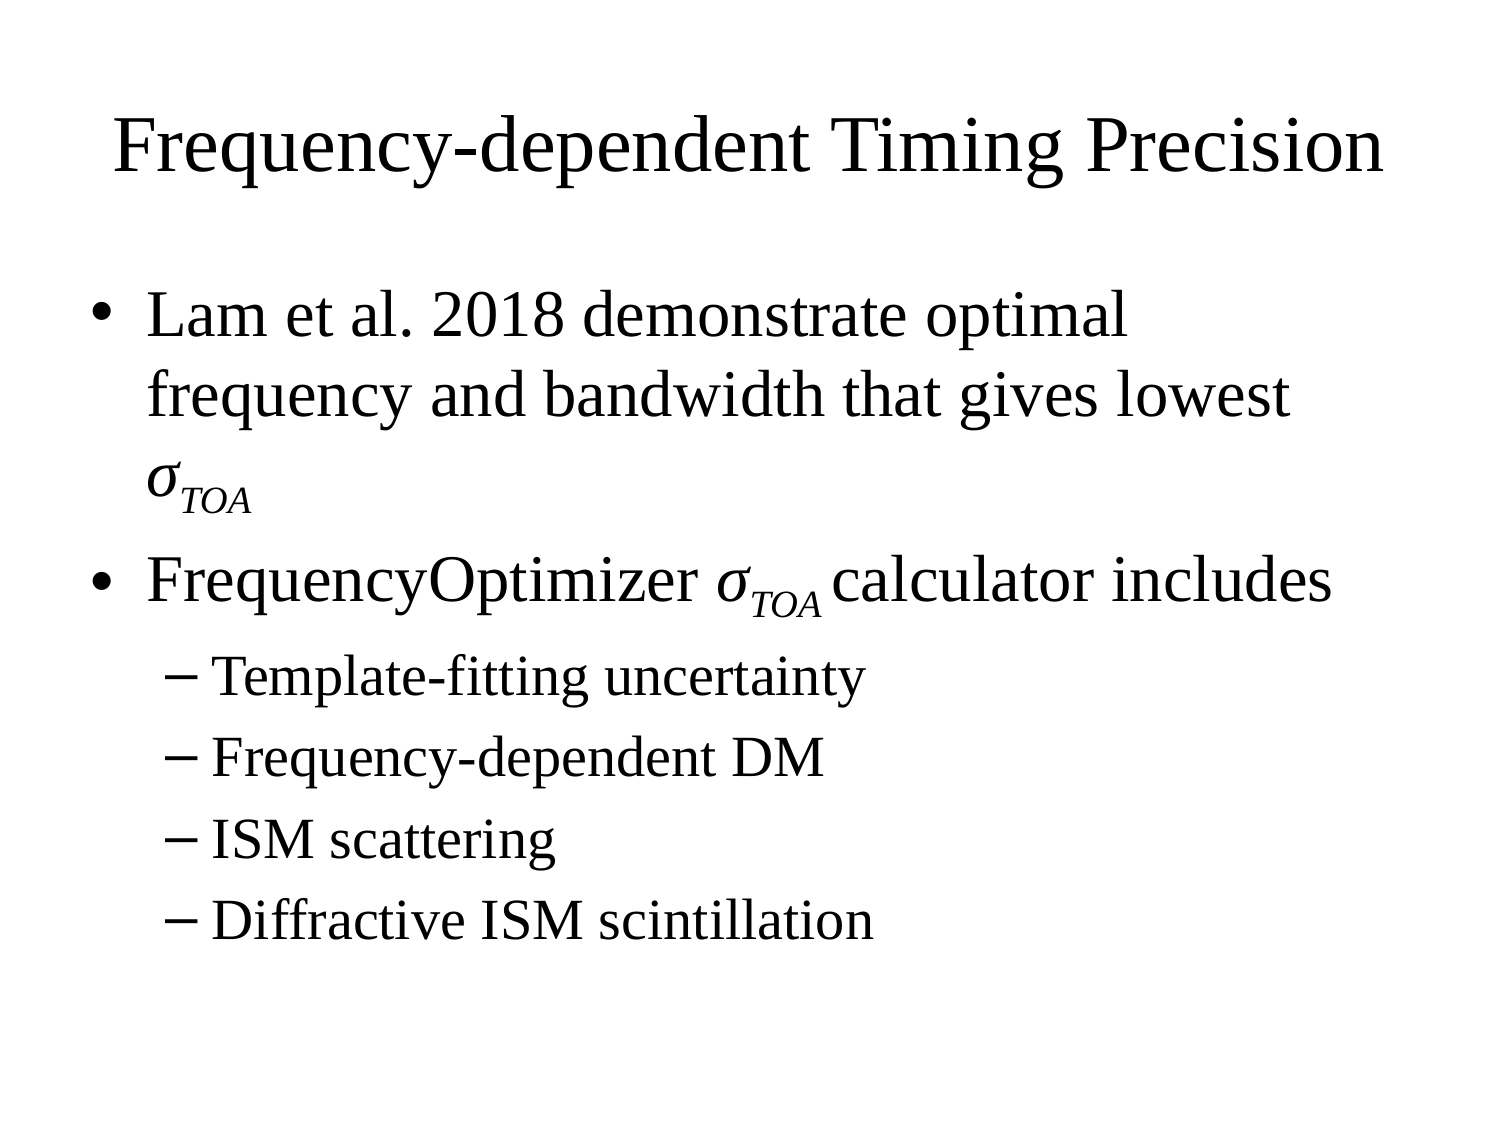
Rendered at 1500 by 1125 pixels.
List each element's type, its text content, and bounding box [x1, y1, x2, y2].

list Lam et al. 2018 demonstrate optimal frequency and bandwidth that gives lowest σTOA FrequencyOptimizer σTOA calculator includes Template-fitting uncertainty Frequency-dependent DM ISM scattering Diffractive ISM scintillation [75, 262, 1425, 1005]
title Frequency-dependent Timing Precision [75, 45, 1425, 233]
